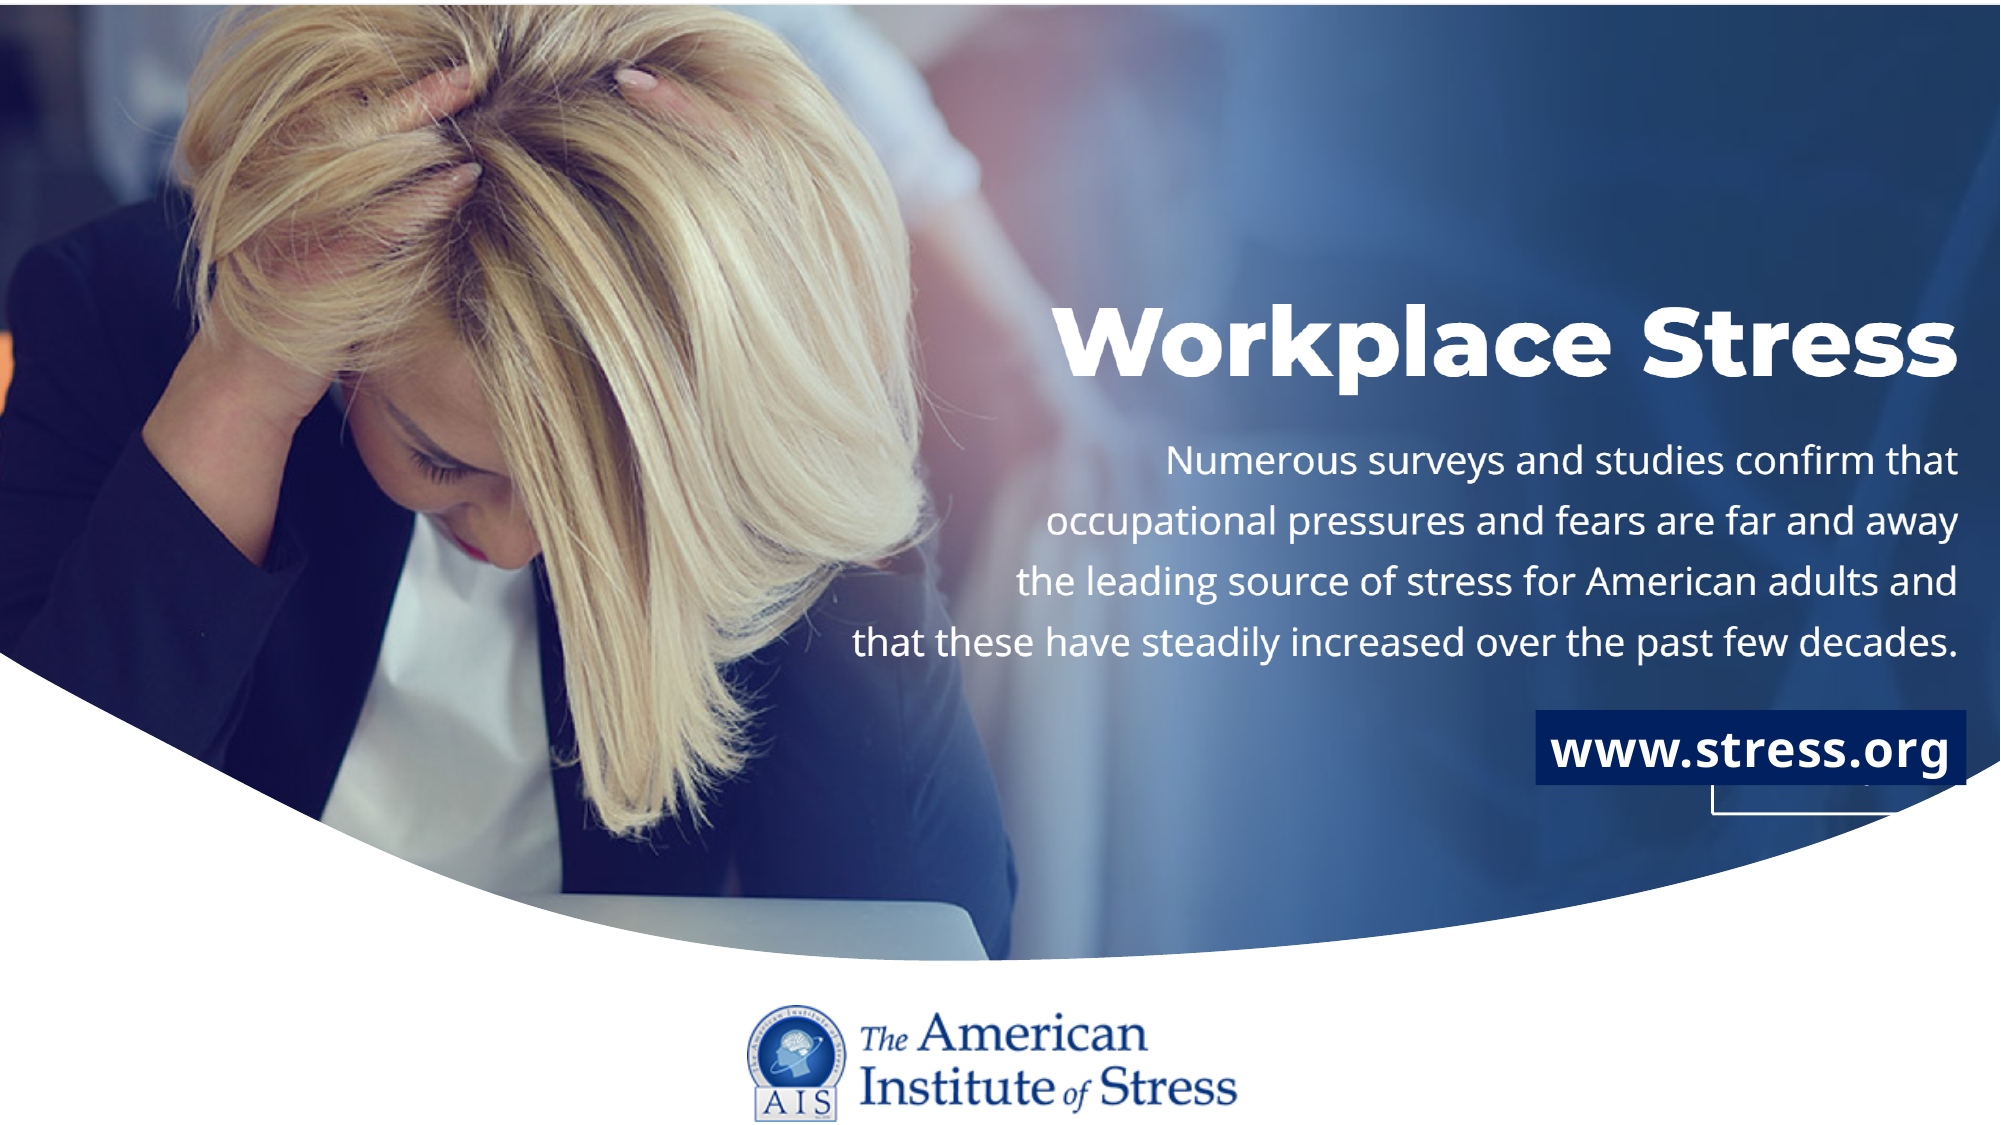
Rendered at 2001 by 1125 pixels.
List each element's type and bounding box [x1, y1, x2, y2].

picture [747, 1005, 1253, 1122]
picture [0, 0, 2000, 961]
